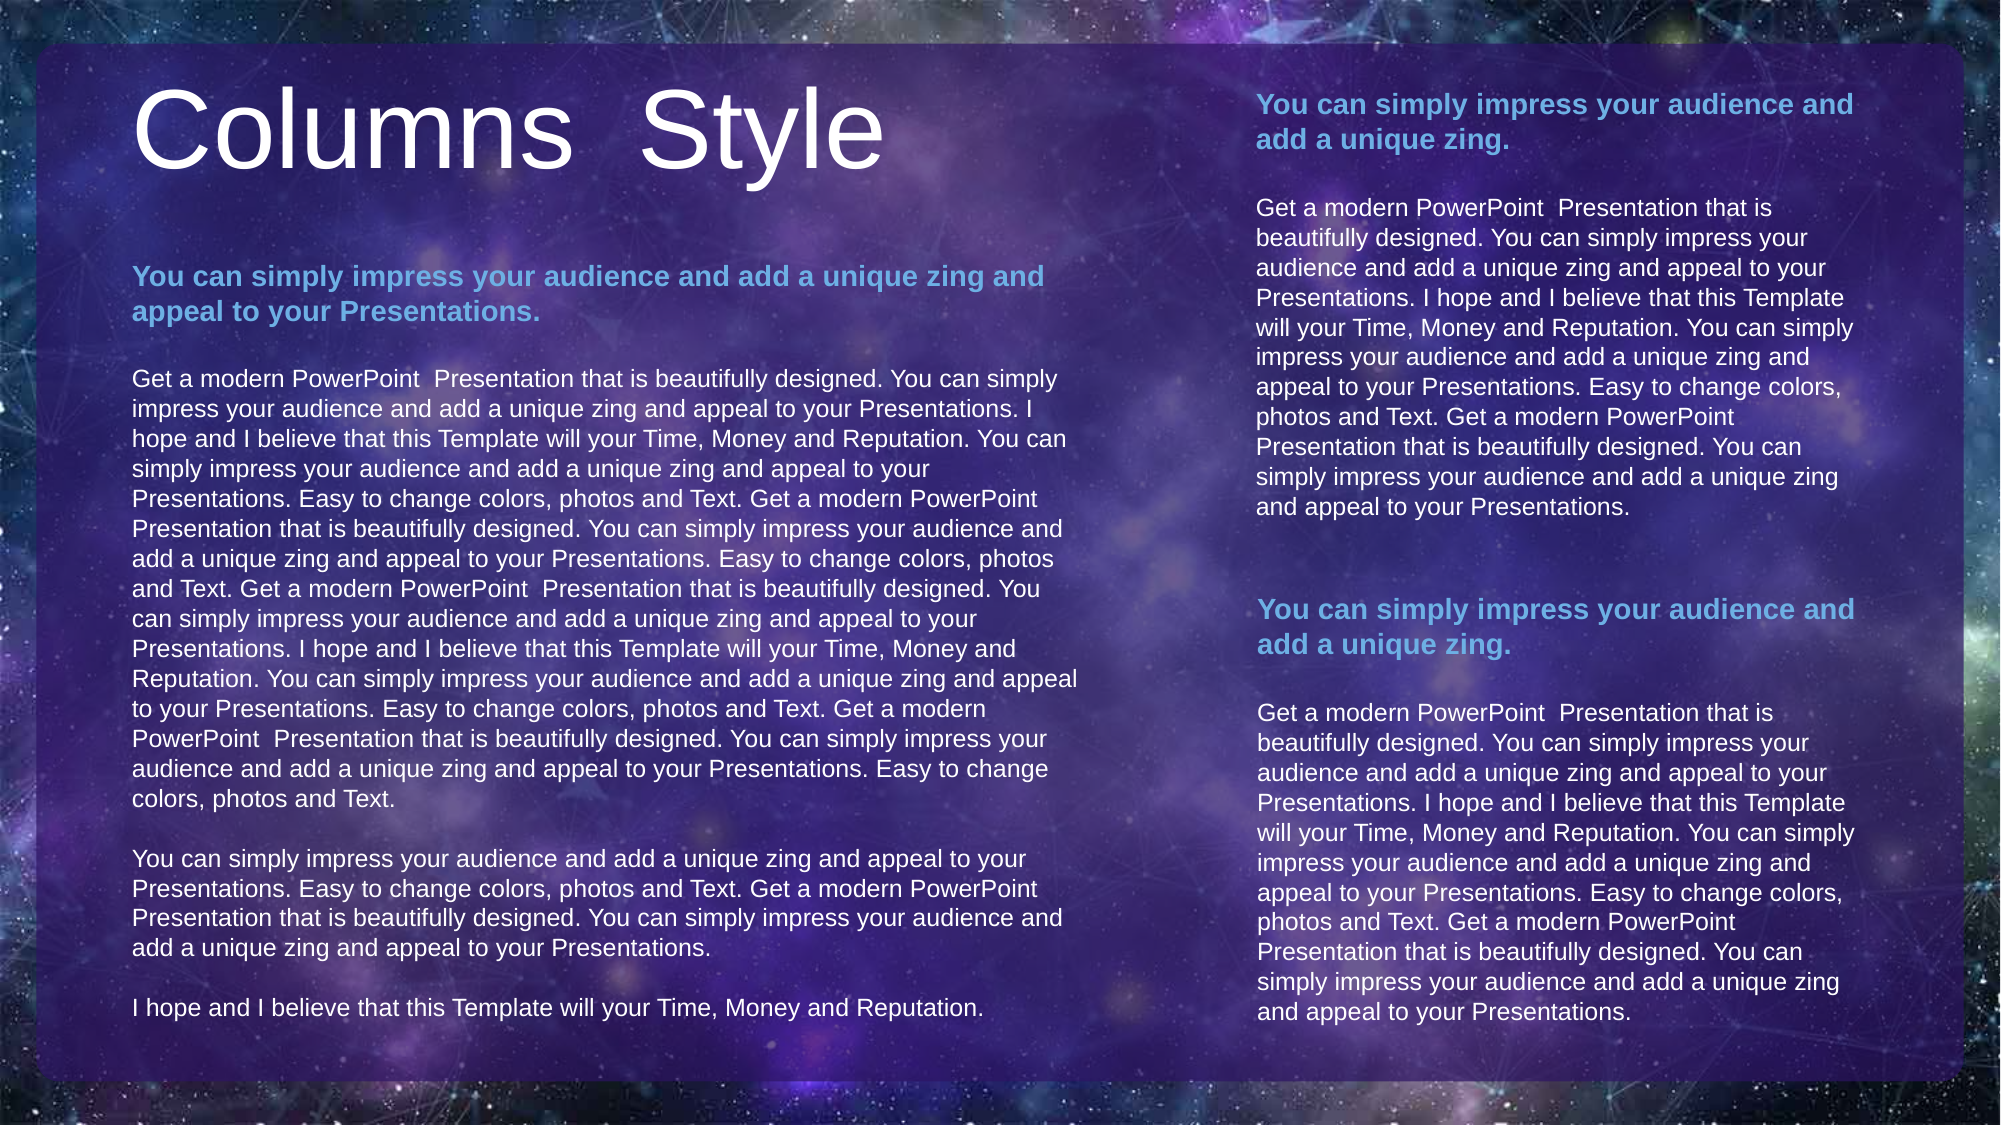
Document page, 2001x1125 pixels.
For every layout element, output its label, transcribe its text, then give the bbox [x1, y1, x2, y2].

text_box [1241, 77, 1882, 533]
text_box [117, 249, 1099, 1038]
text_box [35, 42, 1965, 1083]
text_box Columns Style [117, 48, 1068, 199]
picture [0, 0, 2001, 1125]
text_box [1242, 582, 1883, 1038]
